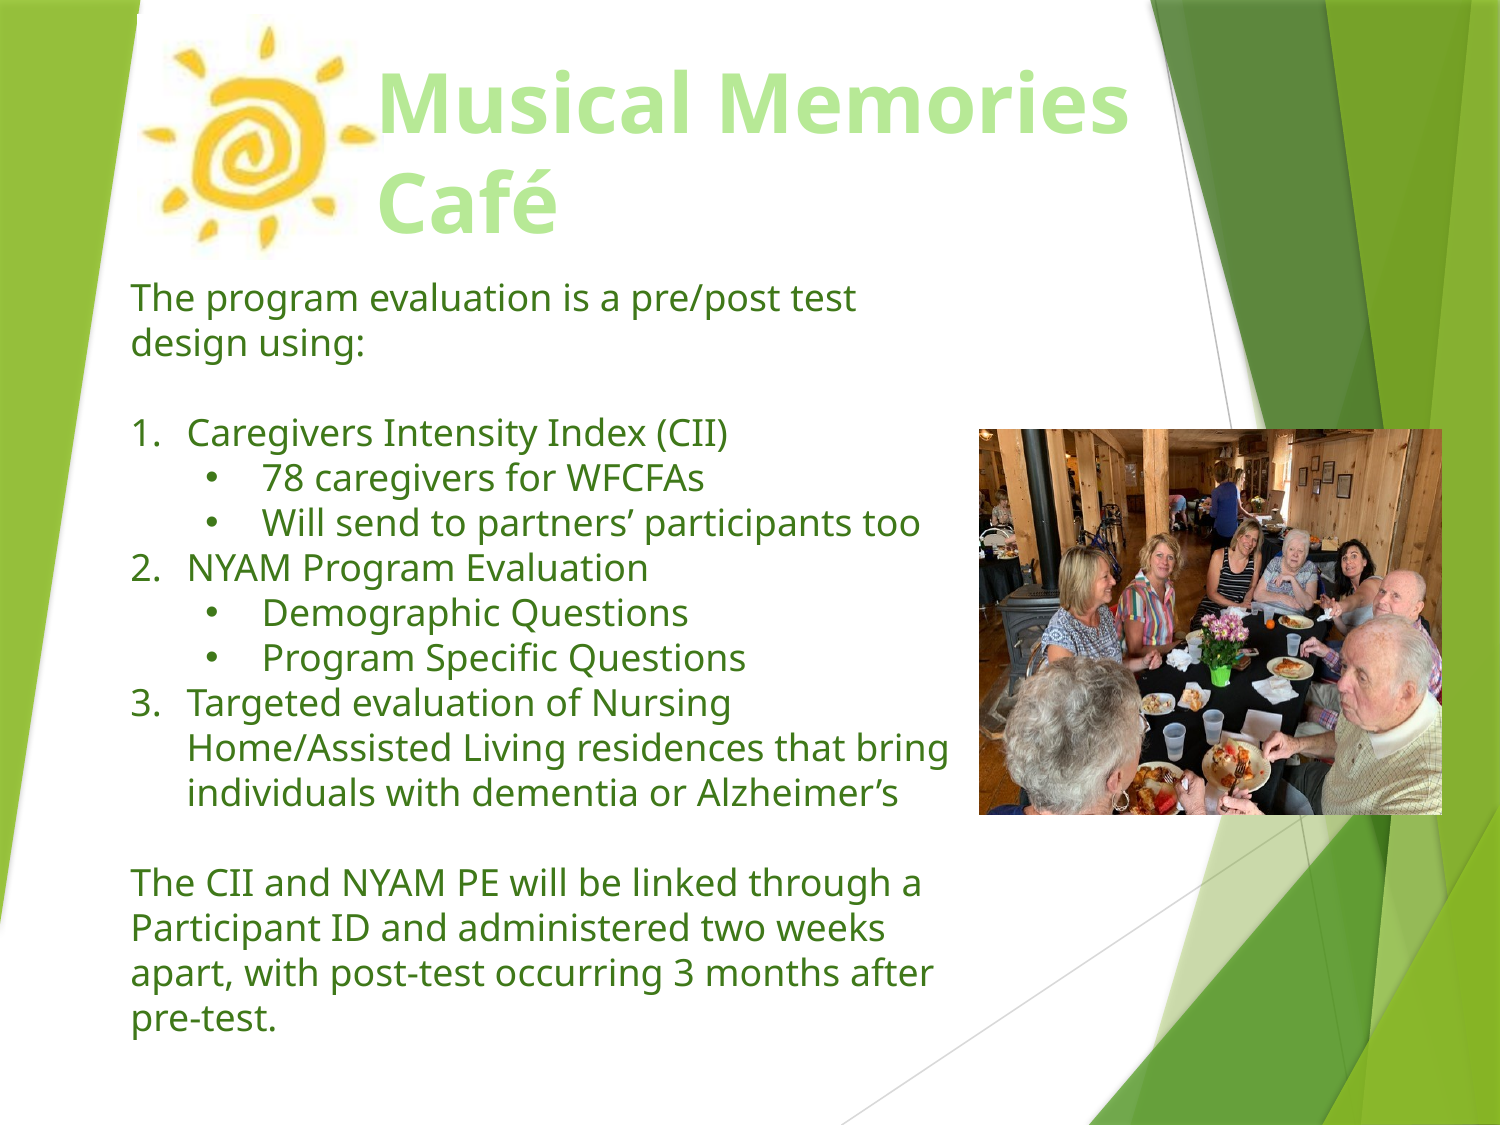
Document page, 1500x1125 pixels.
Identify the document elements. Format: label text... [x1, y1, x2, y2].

text_box Musical Memories Café [388, 42, 1168, 258]
text_box The program evaluation is a pre/post test design using: Caregivers Intensity Index (CII) 78 caregivers for WFCFAs Will send to partners’ participants too NYAM Program Evaluation Demographic Questions Program Specific Questions Targeted evaluation of Nursing Home/Assisted Living residences that bring individuals with dementia or Alzheimer’s The CII and NYAM PE will be linked through a Participant ID and administered two weeks apart, with post-test occurring 3 months after pre-test. [115, 266, 978, 1047]
picture [136, 14, 384, 261]
picture [978, 428, 1442, 816]
